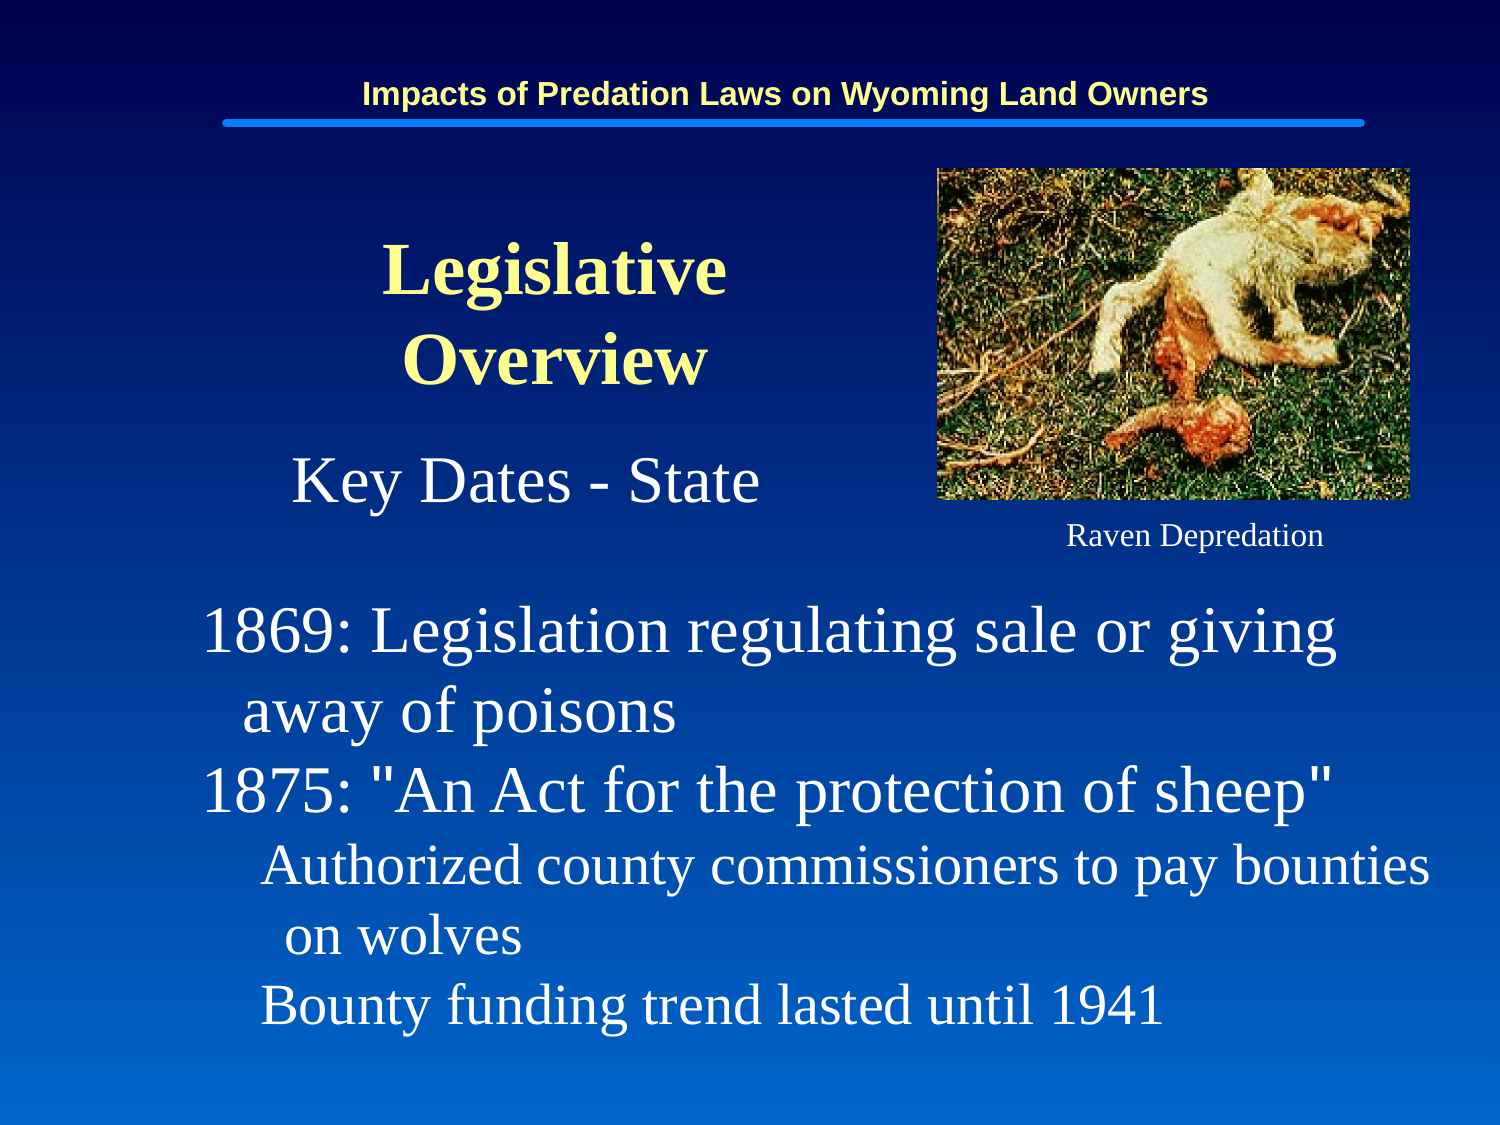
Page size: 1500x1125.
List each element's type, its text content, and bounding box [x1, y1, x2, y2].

text_box Impacts of Predation Laws on Wyoming Land Owners [289, 72, 1283, 109]
text_box Key Dates - State [291, 435, 856, 509]
picture [937, 168, 1411, 500]
text_box Legislative Overview [347, 219, 763, 381]
text_box Raven Depredation [927, 513, 1463, 549]
text_box 1869: Legislation regulating sale or giving away of poisons 1875: "An Act for the protection of sheep" Authorized county commissioners to pay bounties on wolves Bounty funding trend lasted until 1941 [201, 586, 1460, 1027]
